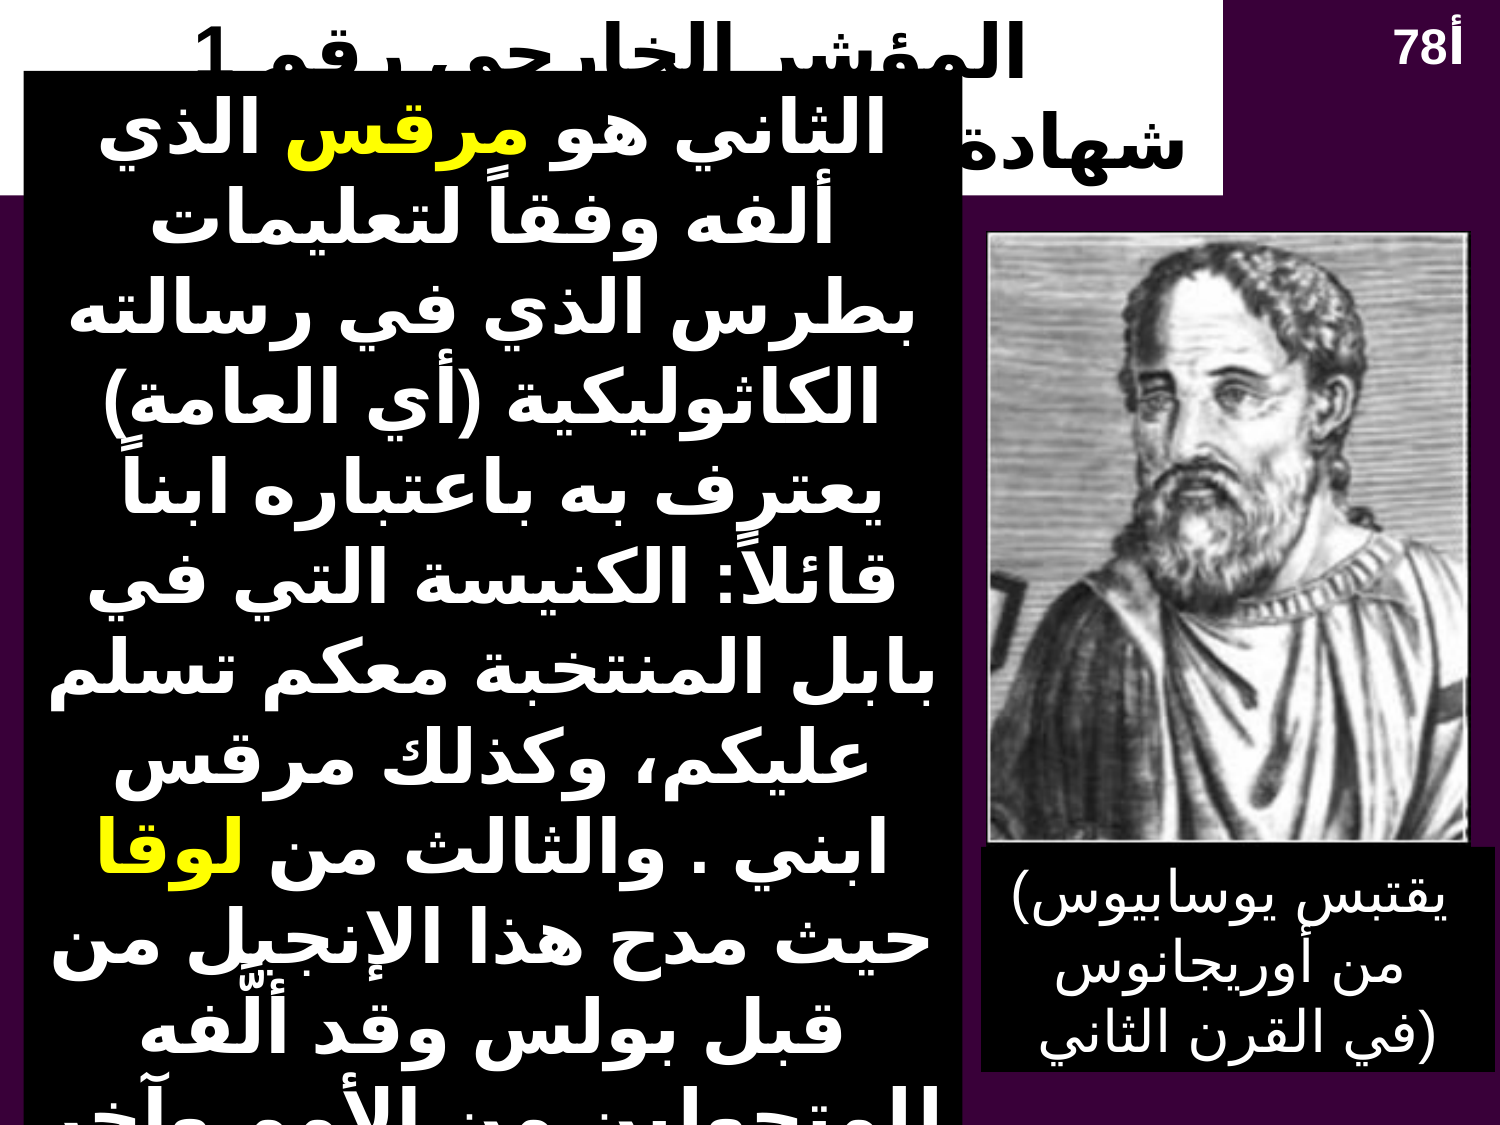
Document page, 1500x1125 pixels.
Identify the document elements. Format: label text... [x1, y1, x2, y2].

picture [985, 231, 1471, 882]
text_box الثاني هو مرقس الذي ألفه وفقاً لتعليمات بطرس الذي في رسالته الكاثوليكية (أي العامة) يعترف به باعتباره ابناً قائلاً: الكنيسة التي في بابل المنتخبة معكم تسلم عليكم، وكذلك مرقس ابني . والثالث من لوقا حيث مدح هذا الإنجيل من قبل بولس وقد ألَّفه للمتحولين من الأمم وآخر ذلك كله بواسطة يوحنا. [23, 70, 963, 1125]
text_box 78أ [1377, 7, 1481, 83]
text_box (يقتبس يوسابيوس من أوريجانوس في القرن الثاني) [981, 846, 1495, 1072]
title المؤشر الخارجي رقم 1 شهادة يوسابيوس (القرن الرابع) [0, 0, 1223, 196]
